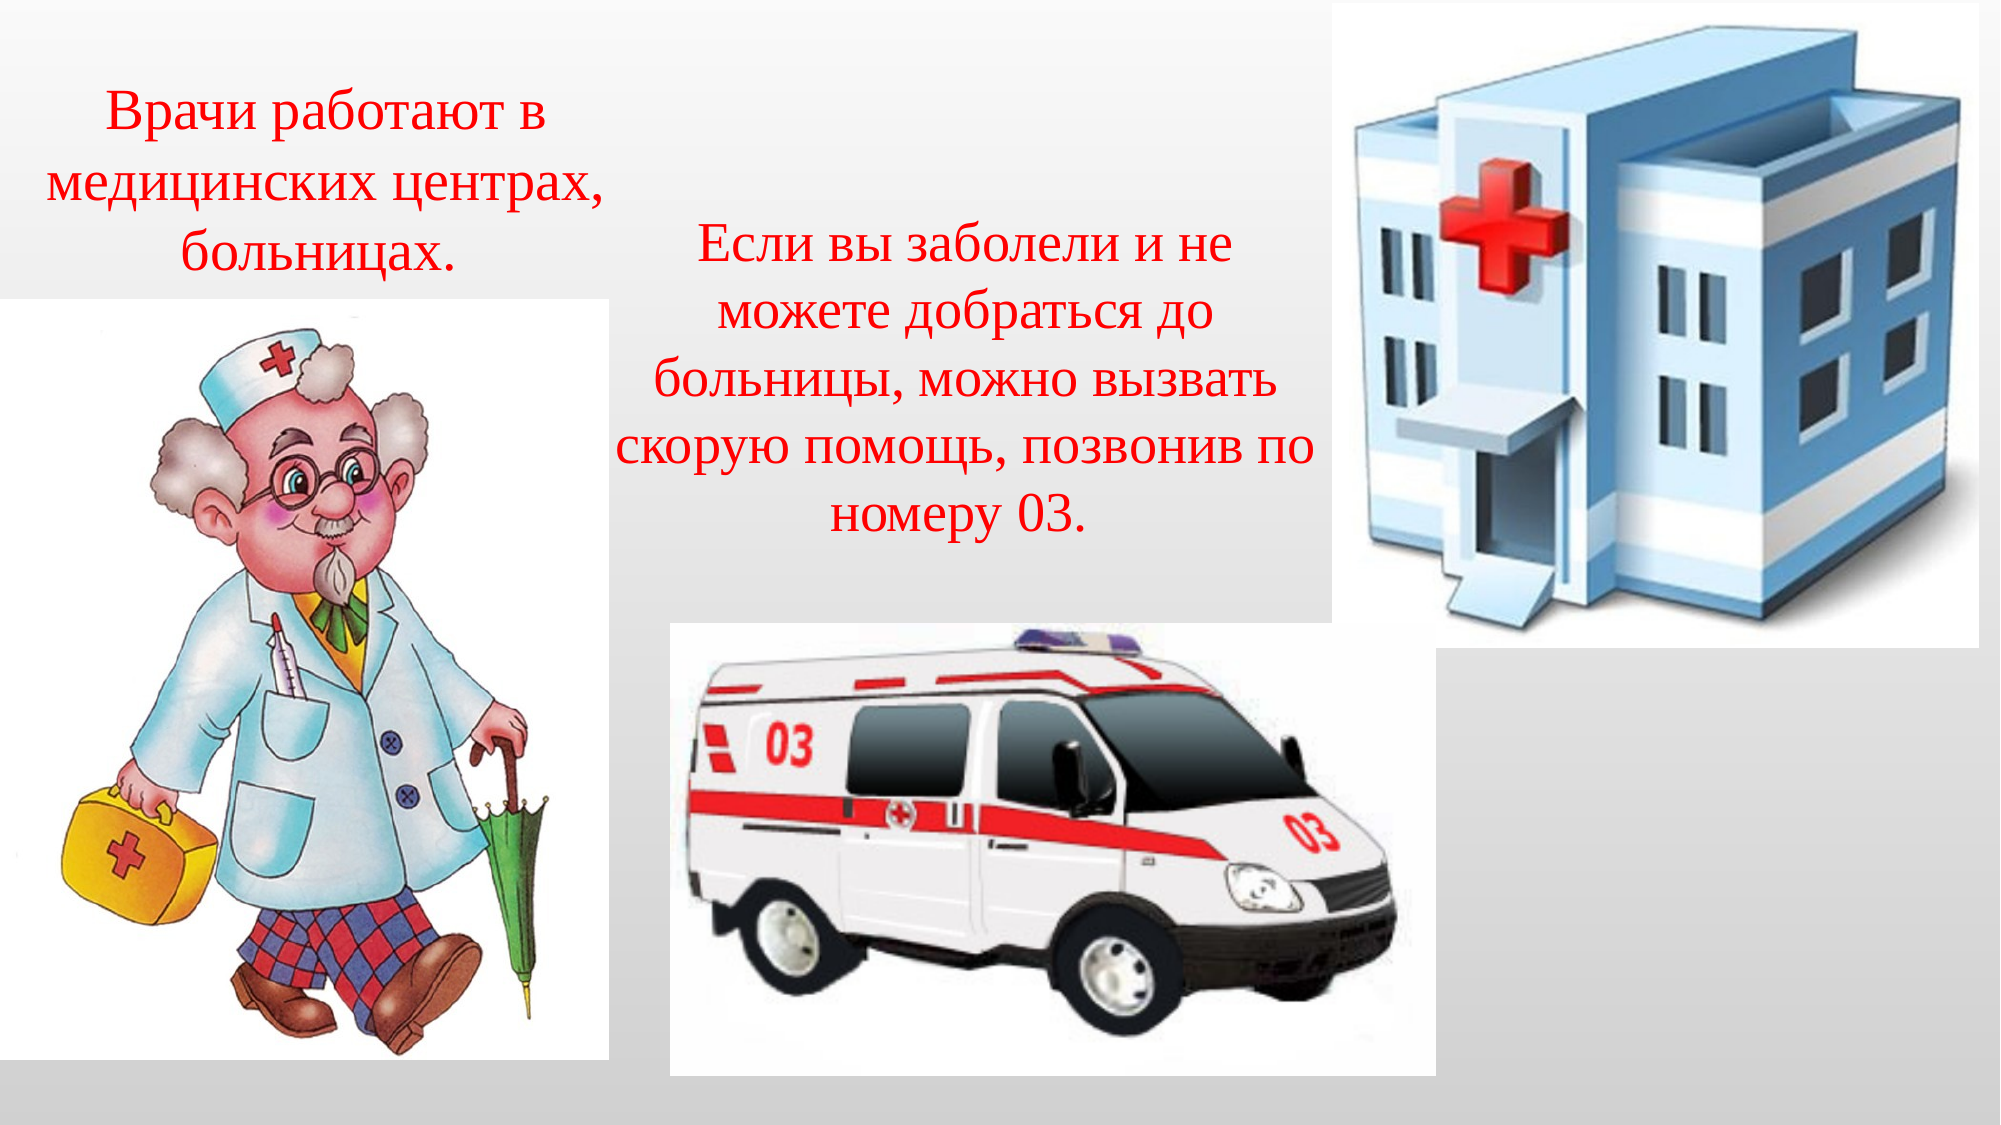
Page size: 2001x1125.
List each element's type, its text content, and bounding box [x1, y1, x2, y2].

text_box Если вы заболели и не можете добраться до больницы, можно вызвать скорую помощь, позвонив по номеру 03. [599, 197, 1326, 550]
picture [669, 623, 1436, 1076]
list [1332, 3, 1980, 648]
text_box Врачи работают в медицинских центрах, больницах. [21, 64, 631, 290]
picture [0, 298, 609, 1060]
